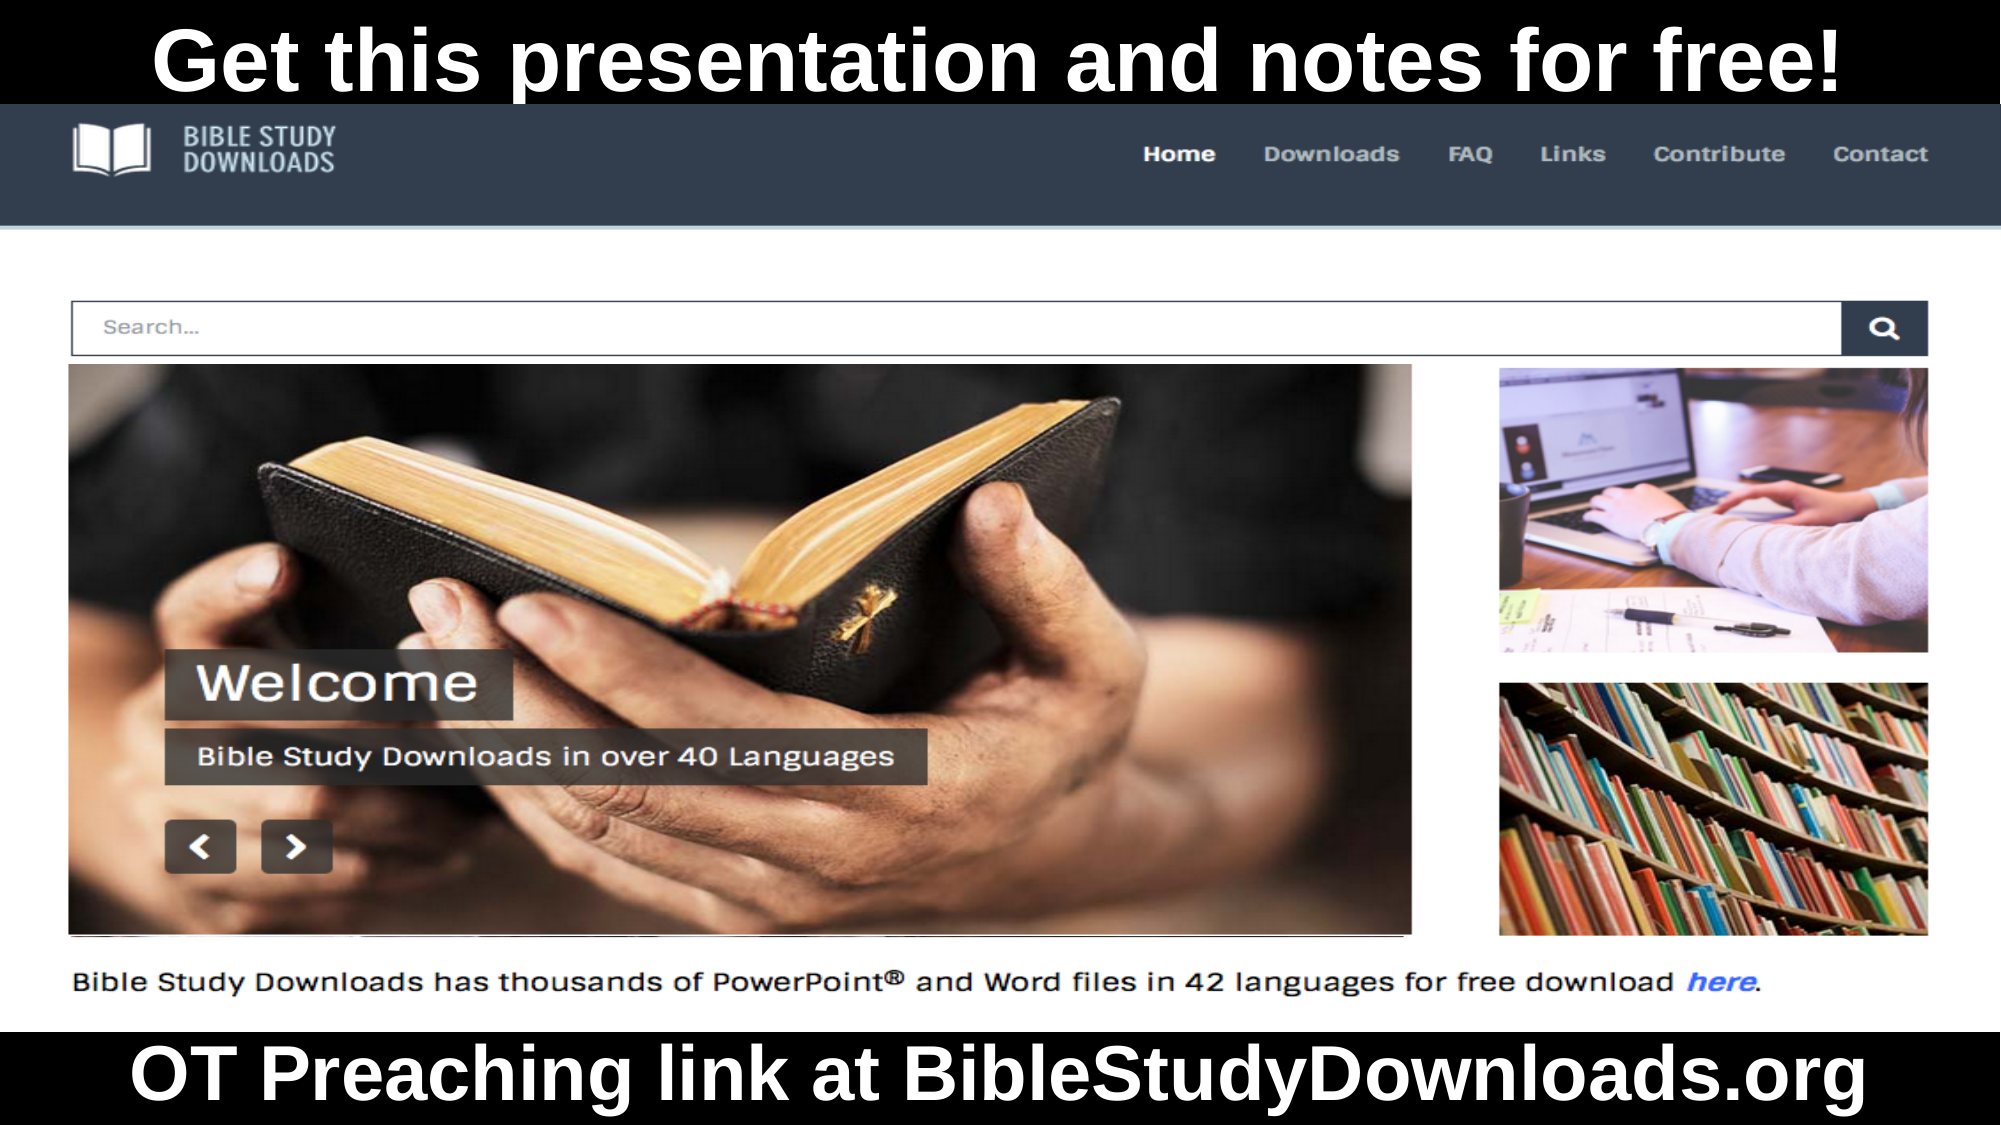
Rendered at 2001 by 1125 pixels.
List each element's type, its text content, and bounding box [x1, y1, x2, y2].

title OT Preaching link at BibleStudyDownloads.org [0, 1043, 2000, 1125]
picture [0, 104, 2001, 1032]
text_box Get this presentation and notes for free! [0, 0, 2000, 100]
